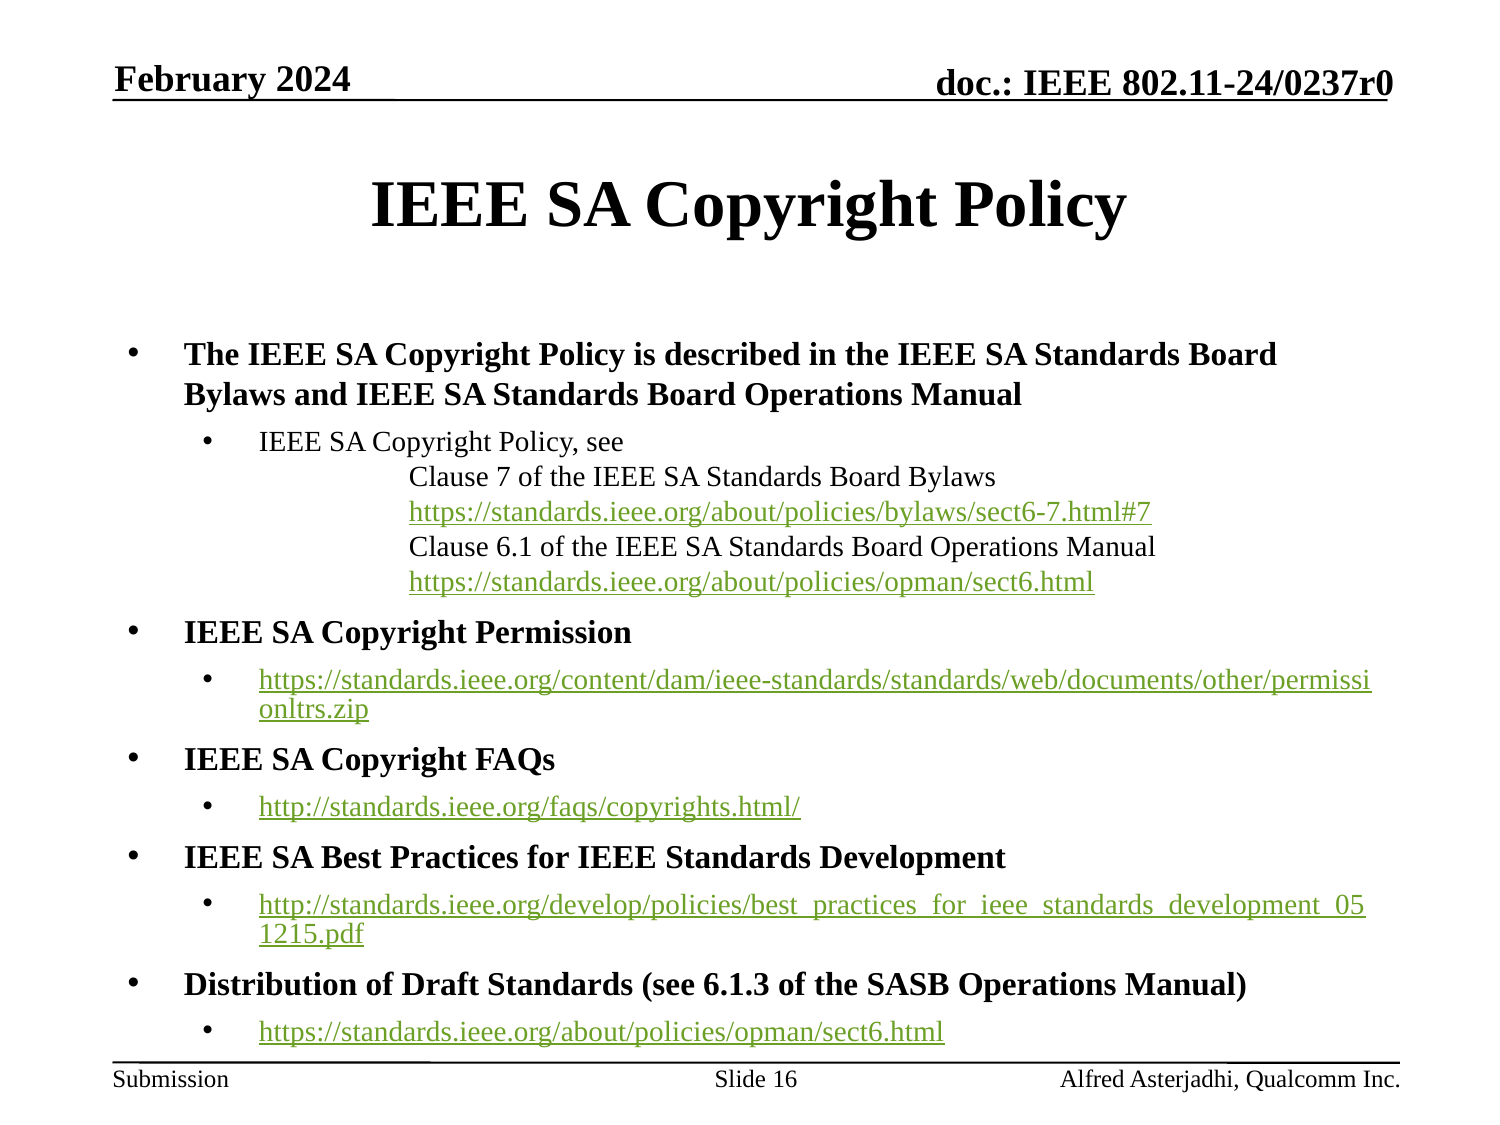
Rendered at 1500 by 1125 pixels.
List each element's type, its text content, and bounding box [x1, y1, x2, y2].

slide_number Slide 16 [712, 1061, 800, 1123]
title IEEE SA Copyright Policy [112, 112, 1388, 288]
footer Alfred Asterjadhi, Qualcomm Inc. [878, 1061, 1402, 1093]
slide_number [114, 54, 423, 100]
list The IEEE SA Copyright Policy is described in the IEEE SA Standards Board Bylaws and IEEE SA Standards Board Operations Manual IEEE SA Copyright Policy, see Clause 7 of the IEEE SA Standards Board Bylaws https://standards.ieee.org/about/policies/bylaws/sect6-7.html#7 Clause 6.1 of the IEEE SA Standards Board Operations Manual https://standards.ieee.org/about/policies/opman/sect6.html IEEE SA Copyright Permission https://standards.ieee.org/content/dam/ieee-standards/standards/web/documents/other/permissionltrs.zip IEEE SA Copyright FAQs http://standards.ieee.org/faqs/copyrights.html/ IEEE SA Best Practices for IEEE Standards Development http://standards.ieee.org/develop/policies/best_practices_for_ieee_standards_development_051215.pdf Distribution of Draft Standards (see 6.1.3 of the SASB Operations Manual) https://standards.ieee.org/about/policies/opman/sect6.html [112, 324, 1388, 1063]
